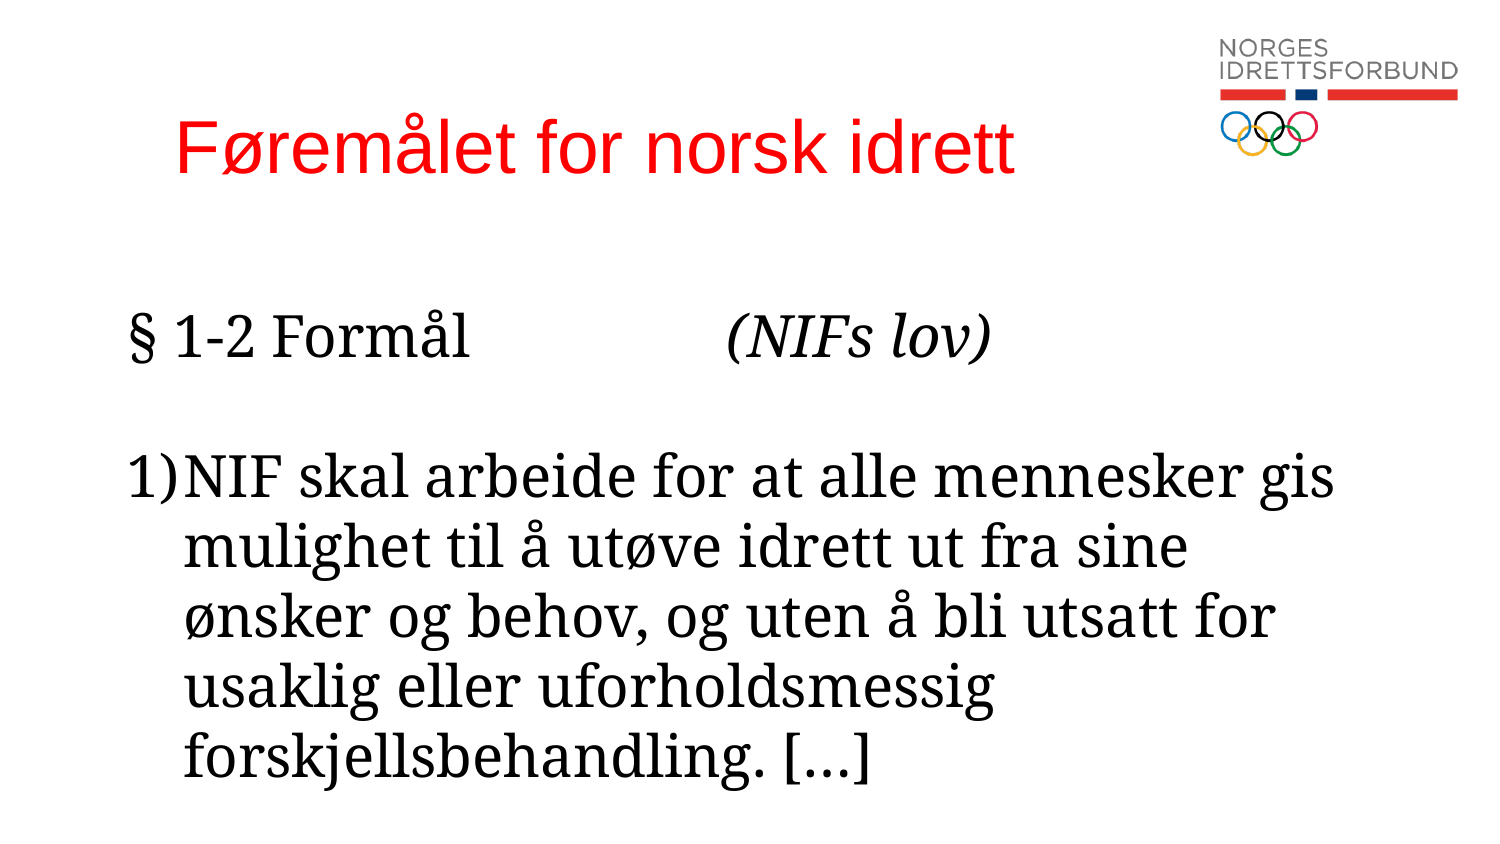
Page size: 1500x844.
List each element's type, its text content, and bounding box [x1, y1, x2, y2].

text_box § 1-2 Formål (NIFs lov) NIF skal arbeide for at alle mennesker gis mulighet til å utøve idrett ut fra sine ønsker og behov, og uten å bli utsatt for usaklig eller uforholdsmessig forskjellsbehandling. […] [112, 291, 1365, 797]
text_box Føremålet for norsk idrett [159, 91, 1032, 213]
picture [1189, 8, 1488, 186]
